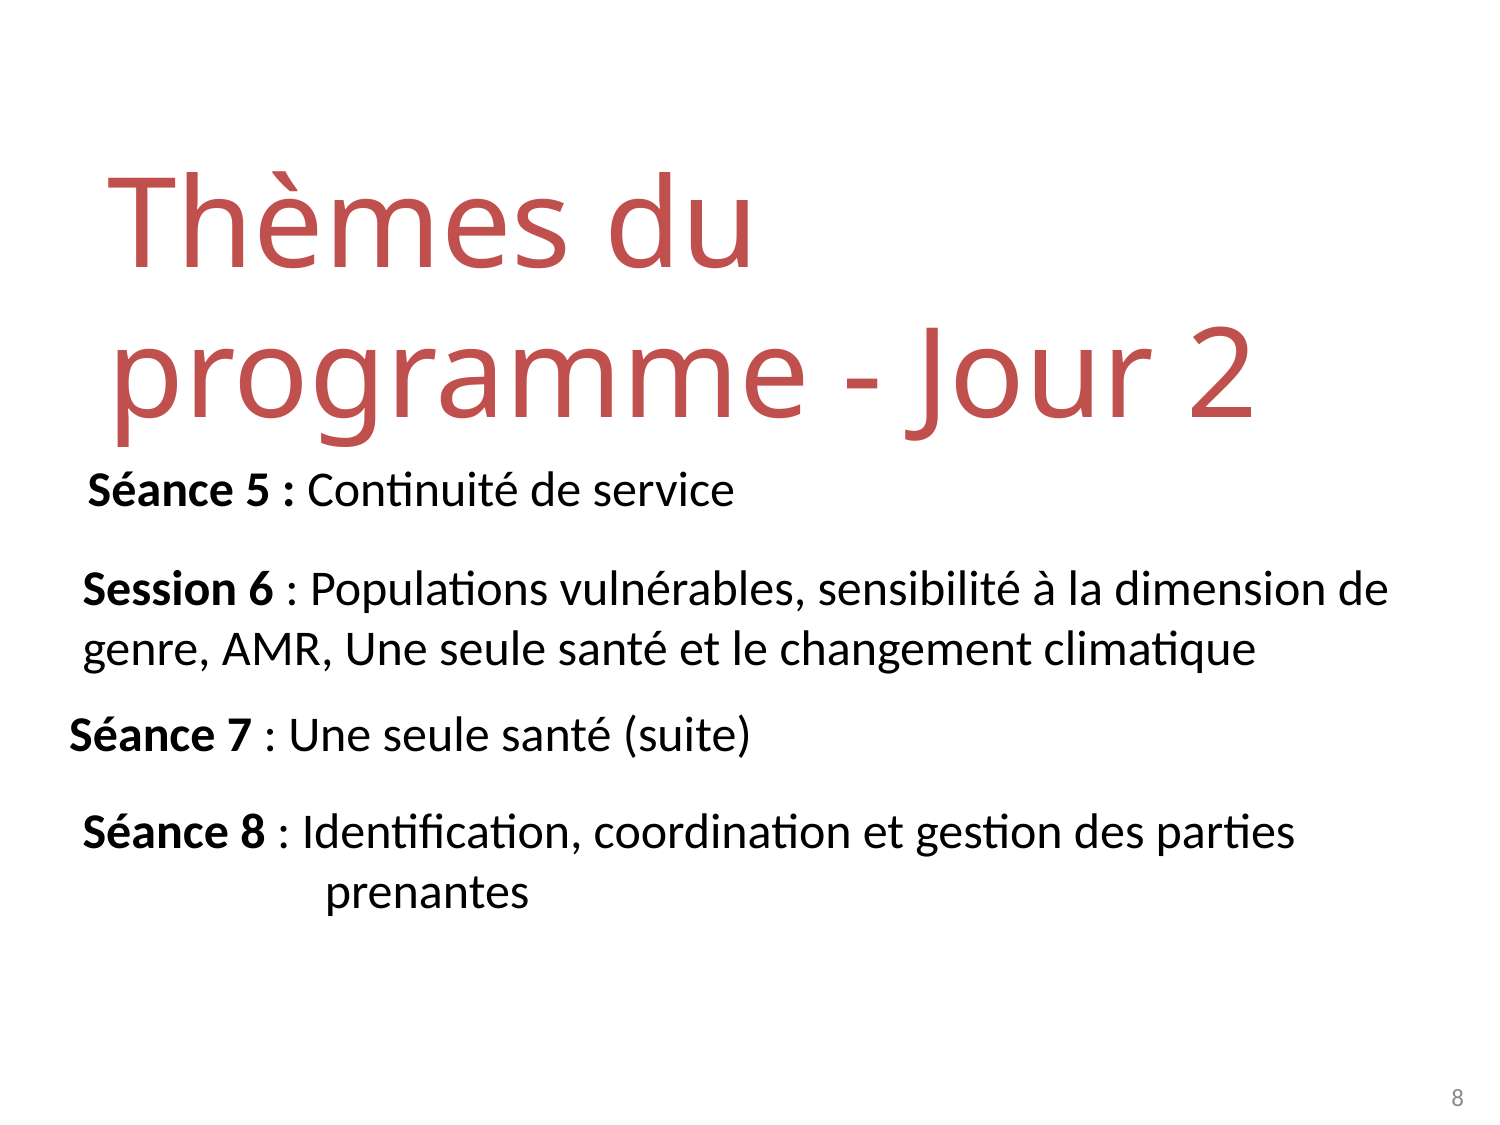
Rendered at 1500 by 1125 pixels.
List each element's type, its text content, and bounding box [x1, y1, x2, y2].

text_box Thèmes du programme - Jour 2 [99, 135, 1477, 450]
text_box Séance 8 : Identification, coordination et gestion des parties prenantes [75, 790, 1453, 926]
slide_number 8 [1436, 1073, 1476, 1120]
text_box Séance 5 : Continuité de service [80, 449, 755, 524]
text_box Séance 7 : Une seule santé (suite) [61, 694, 760, 769]
text_box Session 6 : Populations vulnérables, sensibilité à la dimension de genre, AMR, Une seule santé et le changement climatique [75, 547, 1453, 683]
